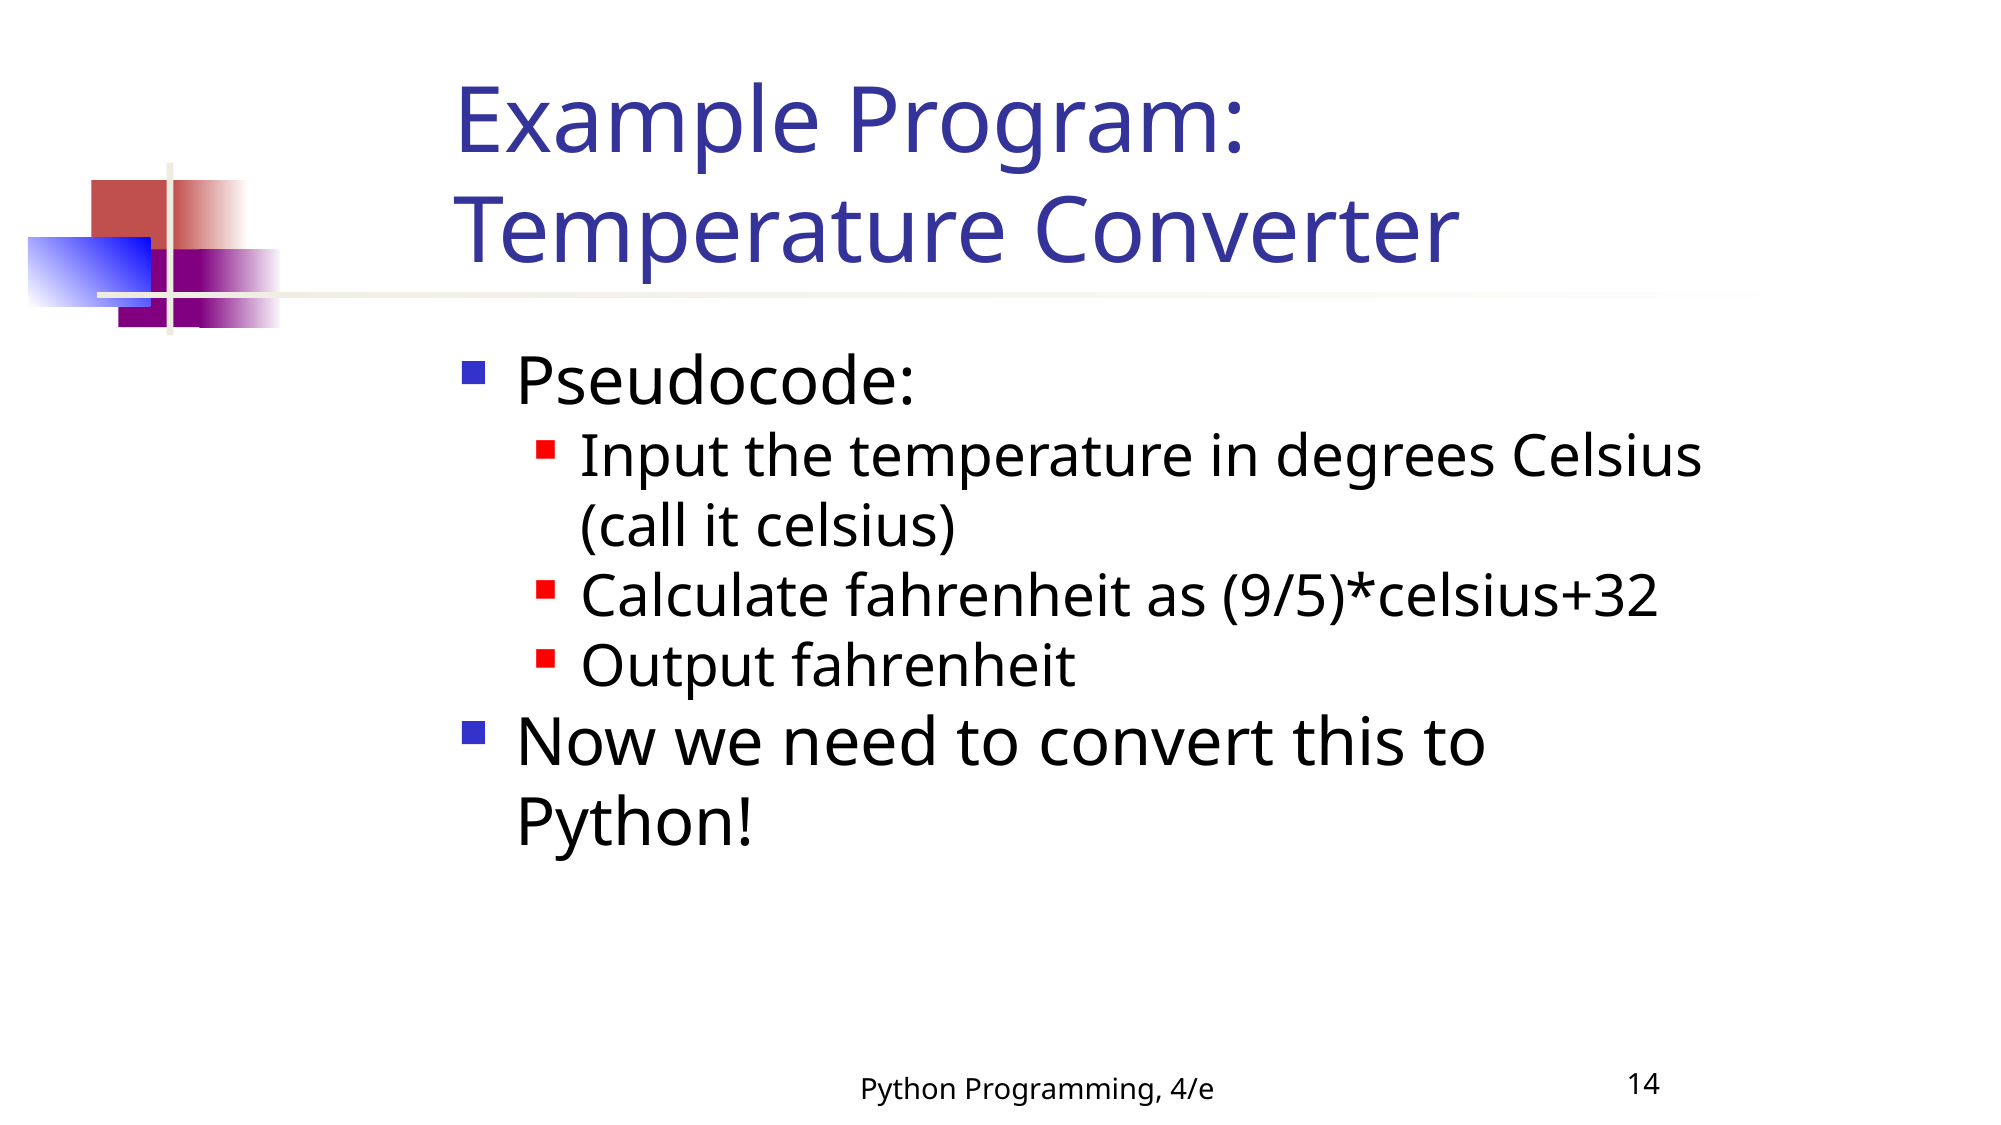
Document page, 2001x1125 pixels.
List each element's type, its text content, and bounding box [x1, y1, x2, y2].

text_box Python Programming, 4/e [799, 1037, 1275, 1113]
text_box Example Program: Temperature Converter [438, 101, 1717, 289]
text_box 14 [1362, 1037, 1675, 1113]
text_box Pseudocode: Input the temperature in degrees Celsius (call it celsius) Calculate fahrenheit as (9/5)*celsius+32 Output fahrenheit Now we need to convert this to Python! [443, 331, 1719, 1006]
